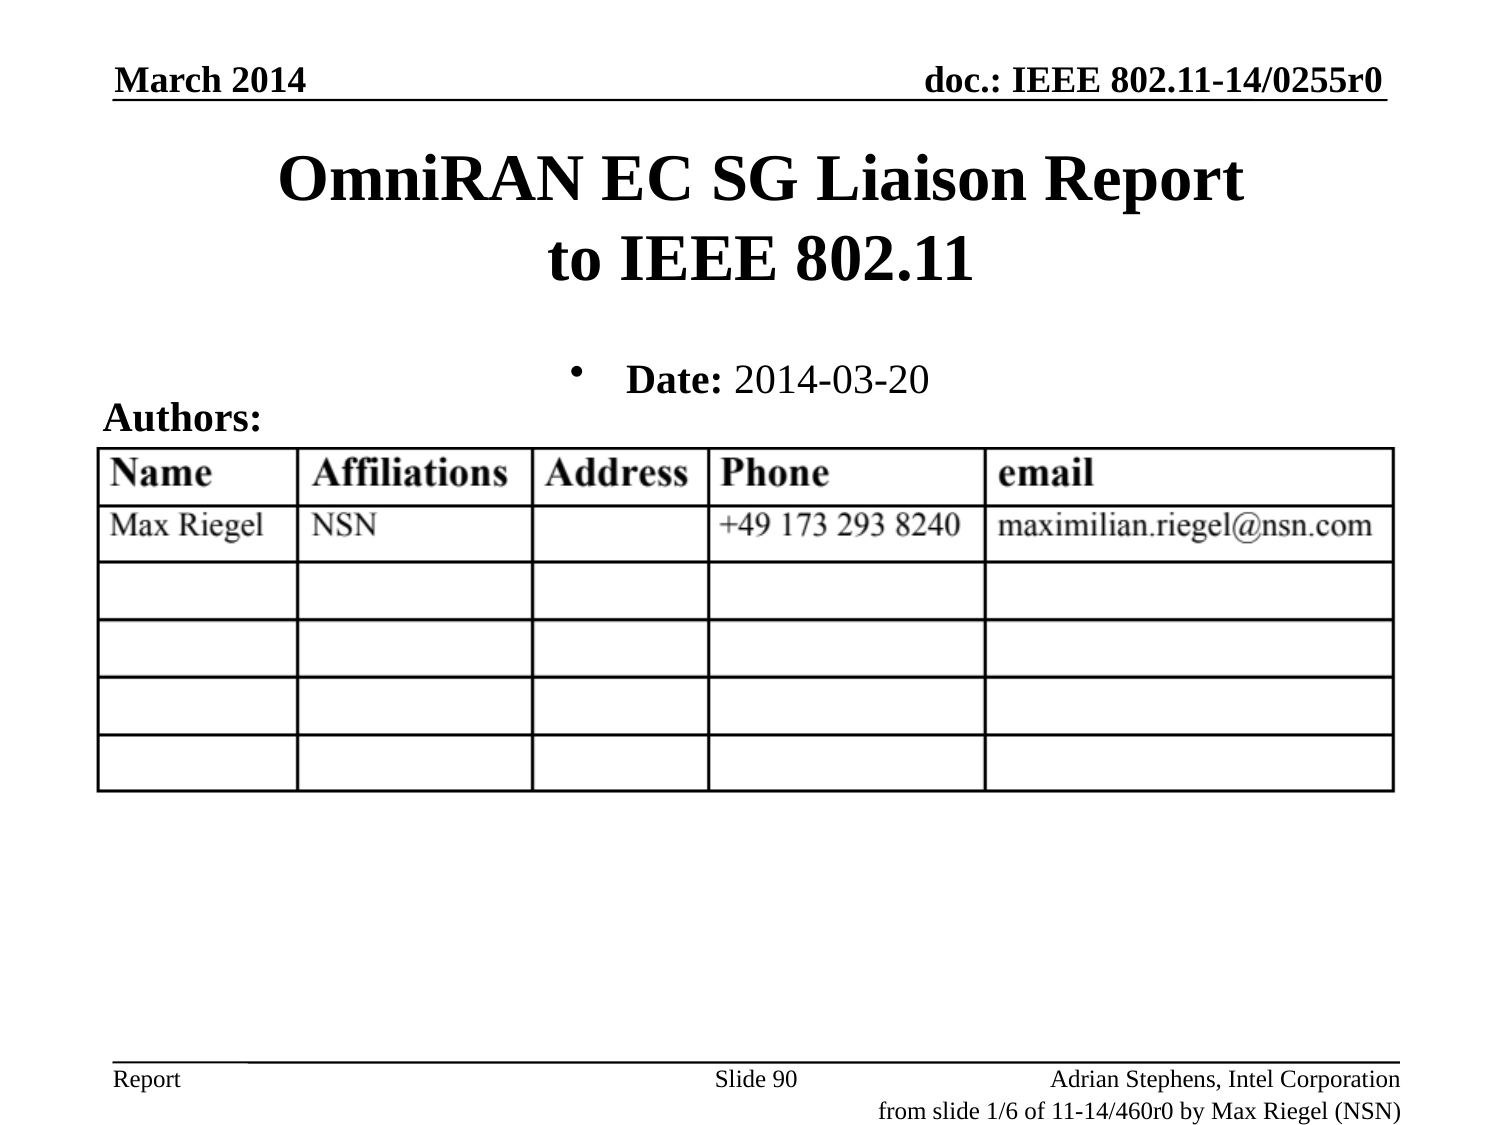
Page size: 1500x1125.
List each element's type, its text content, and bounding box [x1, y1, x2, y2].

slide_number Slide 90 [712, 1061, 800, 1087]
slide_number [114, 54, 374, 101]
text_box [83, 447, 1422, 835]
text_box Authors: [87, 381, 325, 445]
title OmniRAN EC SG Liaison Report to IEEE 802.11 [76, 112, 1447, 315]
list Date: 2014-03-20 [112, 343, 1388, 409]
text_box from slide 1/6 of 11-14/460r0 by Max Riegel (NSN) [343, 1087, 1417, 1125]
footer Adrian Stephens, Intel Corporation [902, 1061, 1402, 1087]
